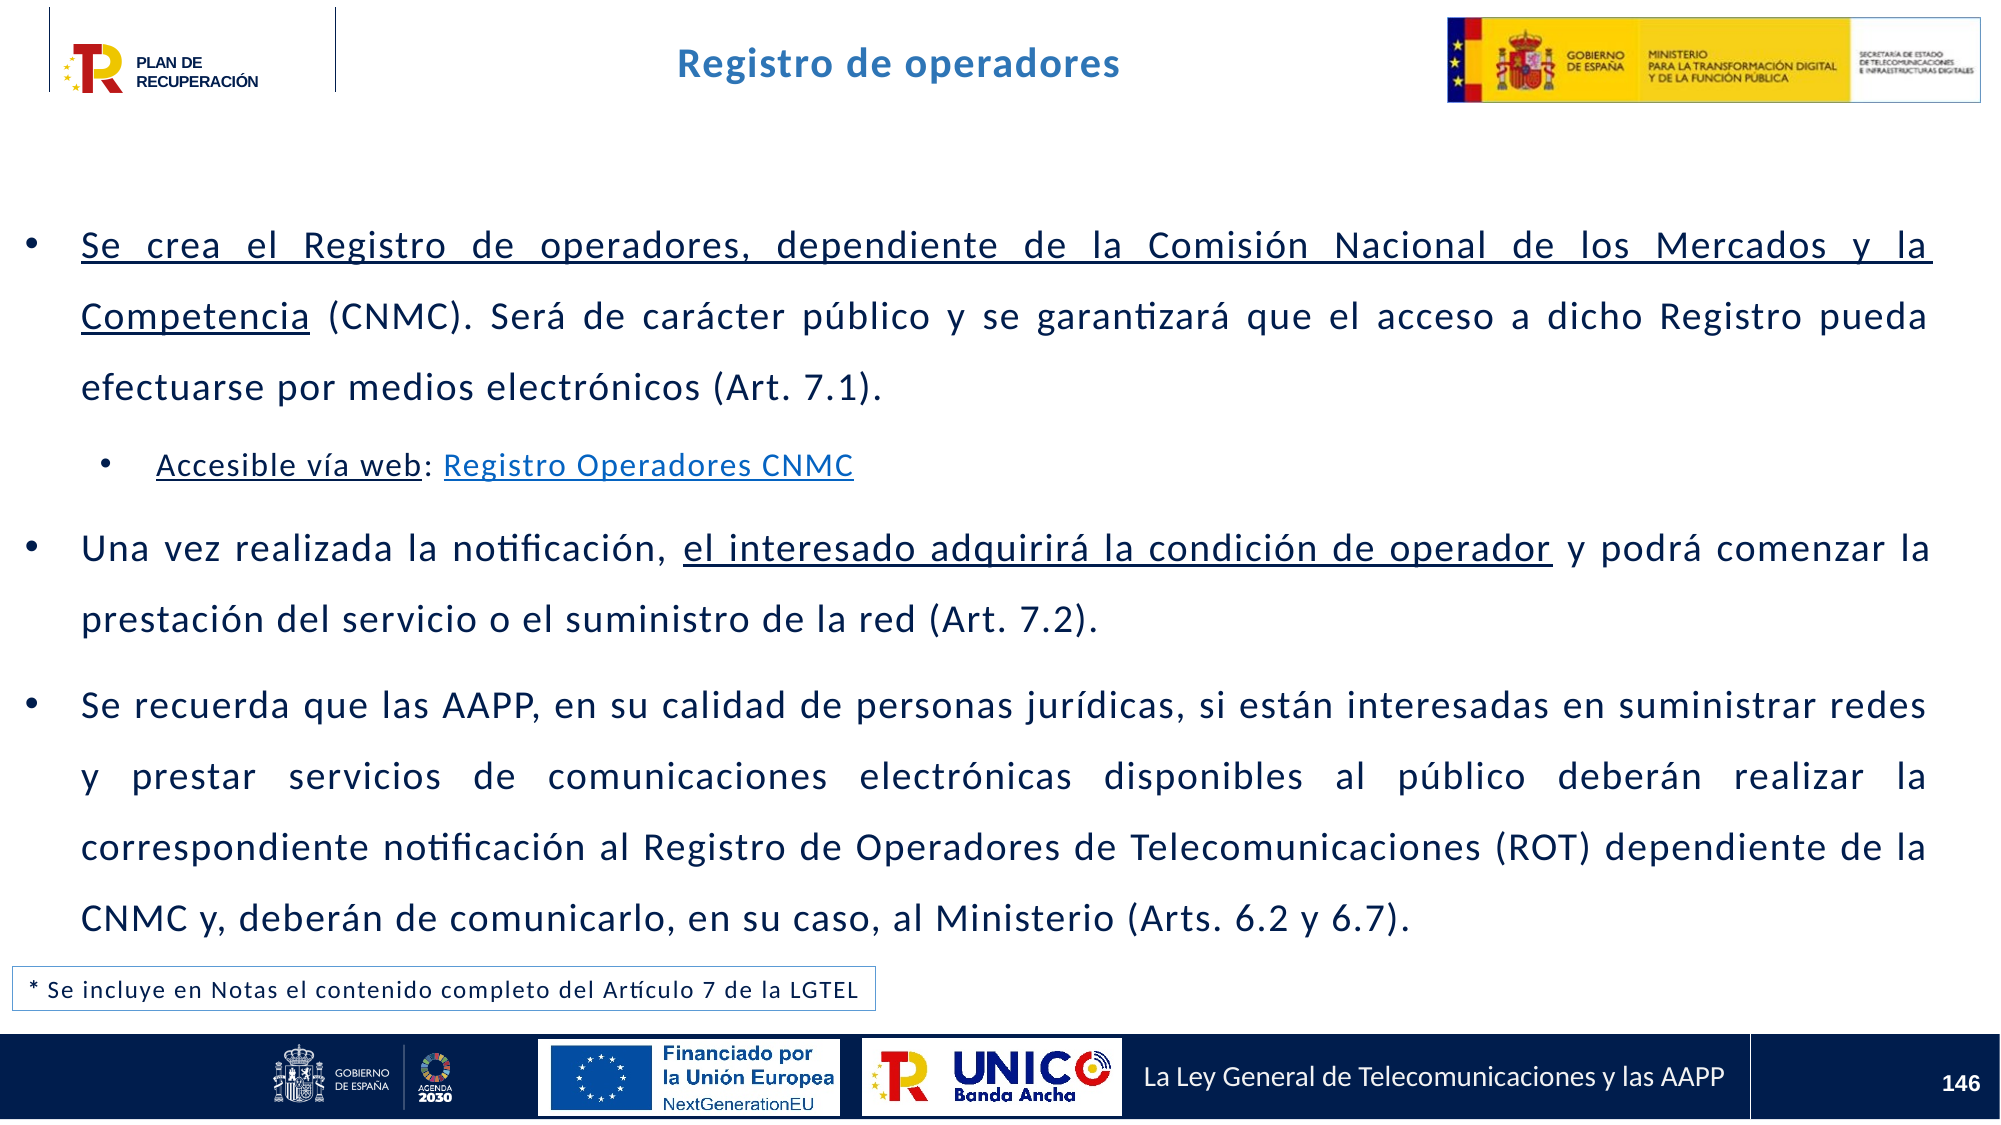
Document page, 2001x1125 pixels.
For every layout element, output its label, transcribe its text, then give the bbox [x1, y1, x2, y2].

text_box Se crea el Registro de operadores, dependiente de la Comisión Nacional de los Mercados y la Competencia (CNMC). Será de carácter público y se garantizará que el acceso a dicho Registro pueda efectuarse por medios electrónicos (Art. 7.1). Accesible vía web: Registro Operadores CNMC Una vez realizada la notificación, el interesado adquirirá la condición de operador y podrá comenzar la prestación del servicio o el suministro de la red (Art. 7.2). Se recuerda que las AAPP, en su calidad de personas jurídicas, si están interesadas en suministrar redes y prestar servicios de comunicaciones electrónicas disponibles al público deberán realizar la correspondiente notificación al Registro de Operadores de Telecomunicaciones (ROT) dependiente de la CNMC y, deberán de comunicarlo, en su caso, al Ministerio (Arts. 6.2 y 6.7). [24, 192, 1933, 1032]
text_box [0, 1032, 2000, 1120]
text_box PLAN DE RECUPERACIÓN [134, 50, 263, 91]
picture [538, 1039, 840, 1117]
picture [862, 1038, 1122, 1116]
text_box Registro de operadores [675, 33, 1376, 87]
picture [63, 44, 123, 93]
picture [1447, 17, 1981, 103]
text_box * Se incluye en Notas el contenido completo del Artículo 7 de la LGTEL [12, 966, 876, 1011]
slide_number 146 [1195, 1120, 1577, 1125]
